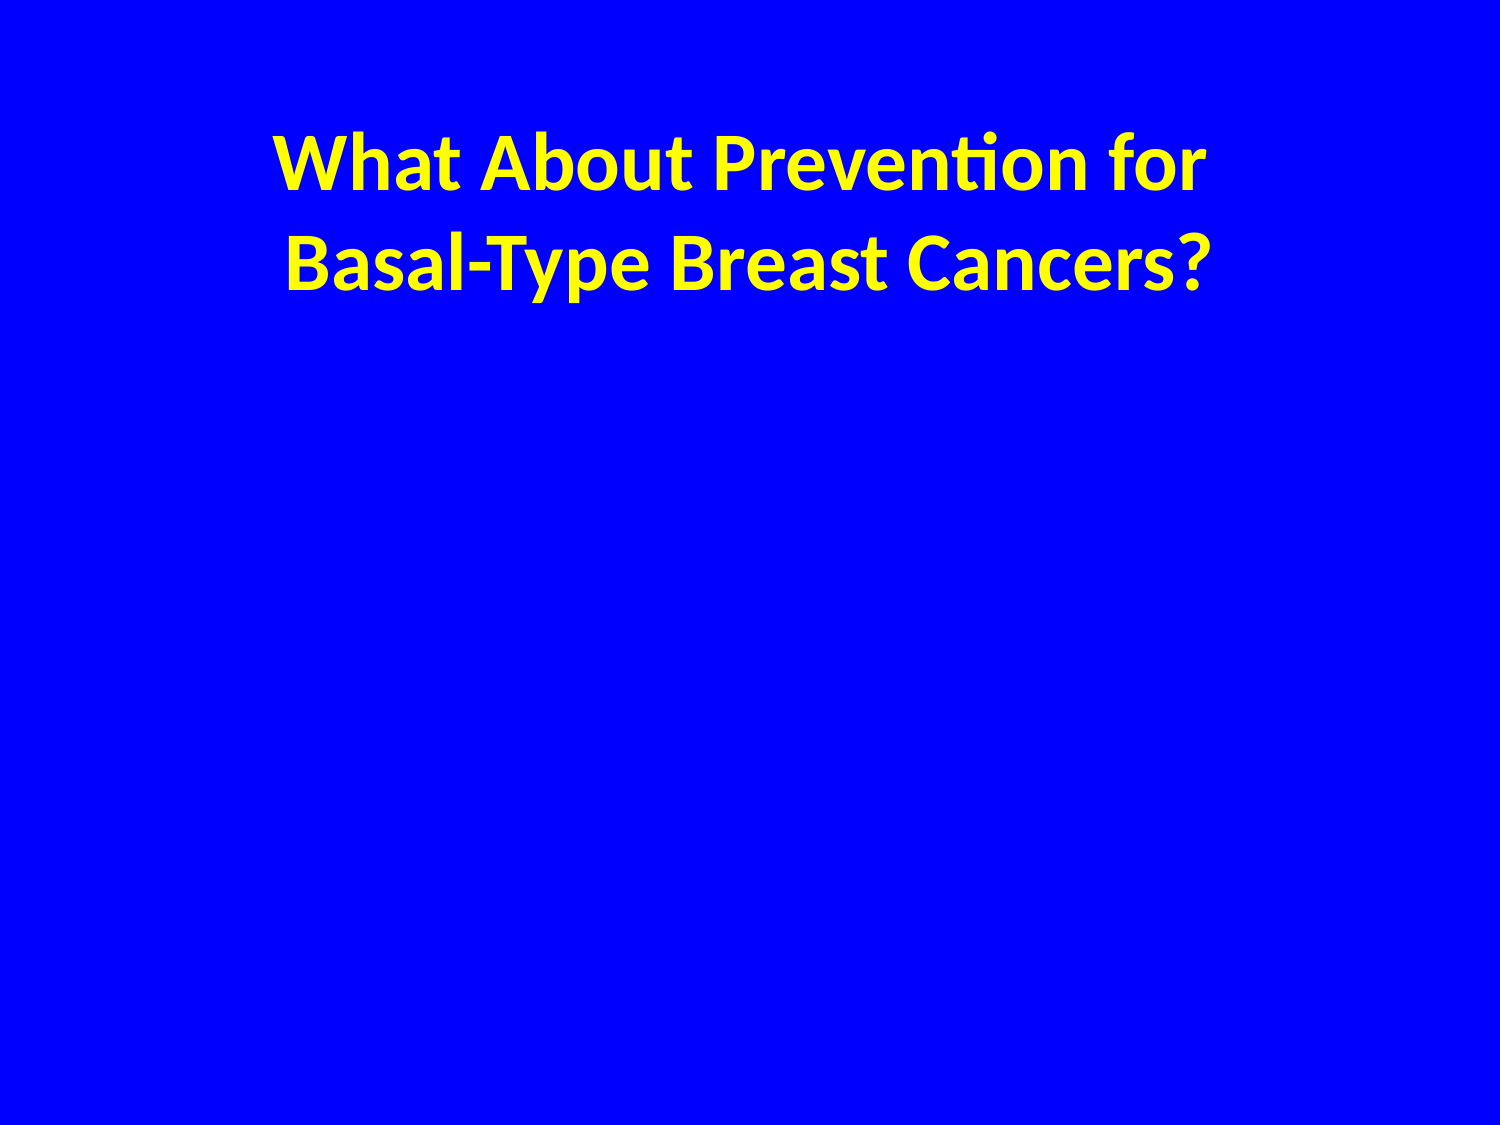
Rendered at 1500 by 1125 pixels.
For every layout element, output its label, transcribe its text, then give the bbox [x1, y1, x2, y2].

text_box What About Prevention for Basal-Type Breast Cancers? [112, 99, 1388, 288]
